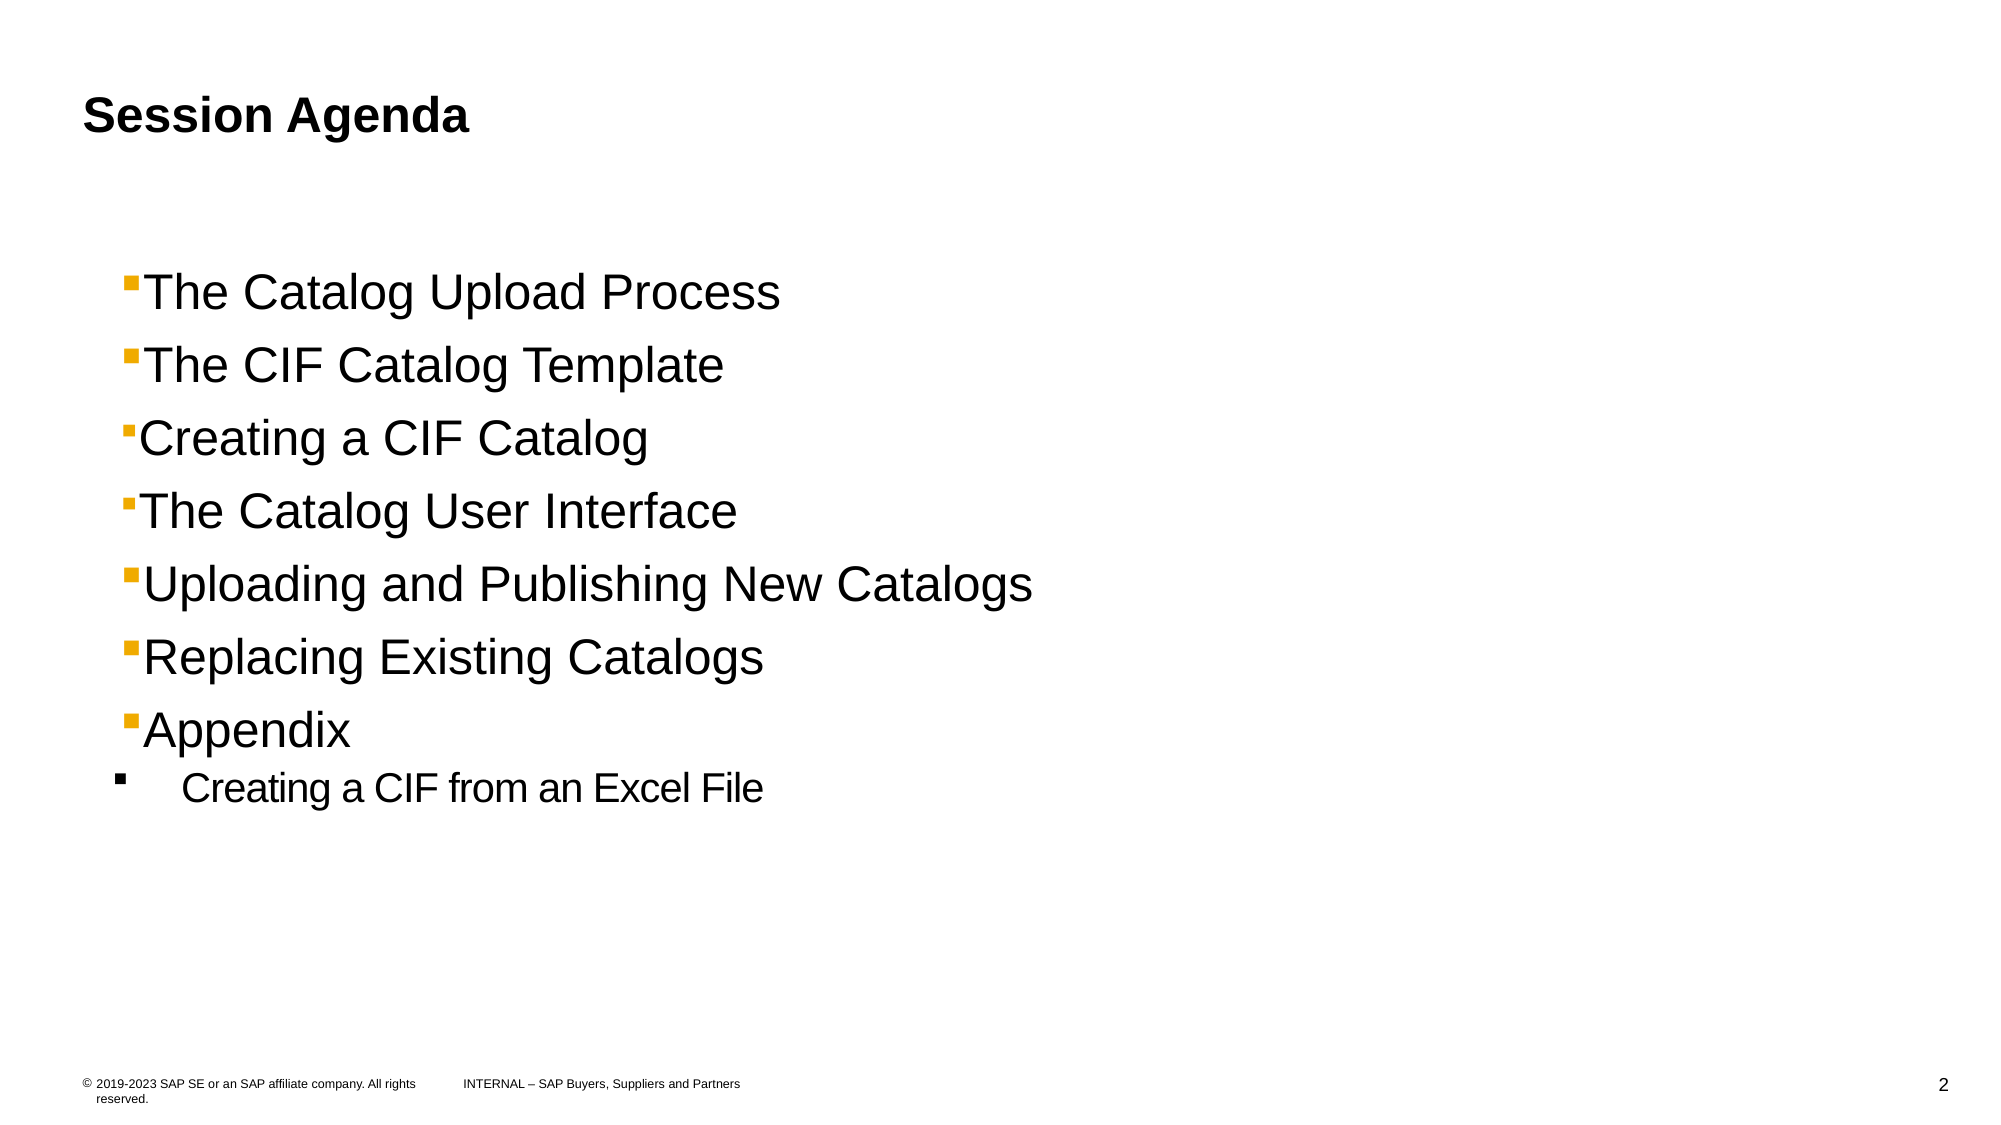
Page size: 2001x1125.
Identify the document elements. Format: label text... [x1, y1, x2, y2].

list The Catalog Upload Process The CIF Catalog Template Creating a CIF Catalog The Catalog User Interface Uploading and Publishing New Catalogs Replacing Existing Catalogs Appendix Creating a CIF from an Excel File [82, 265, 1918, 1040]
title Session Agenda [82, 82, 1918, 144]
